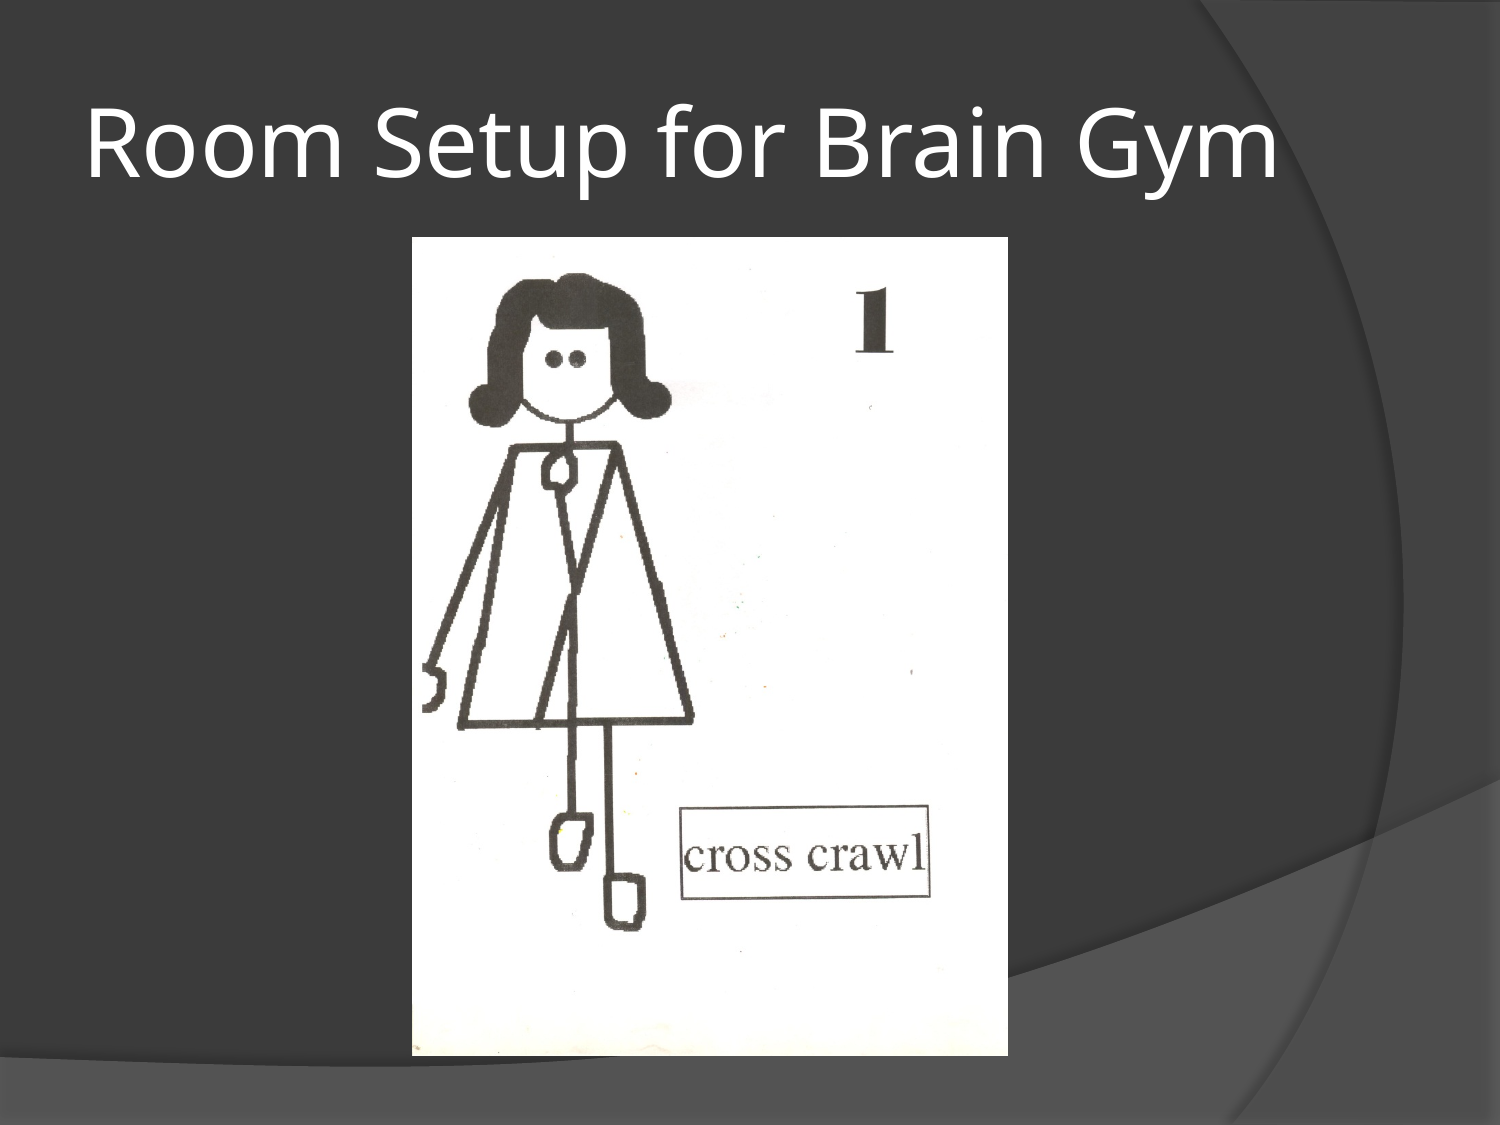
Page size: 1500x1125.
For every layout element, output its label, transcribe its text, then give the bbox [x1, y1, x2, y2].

title Room Setup for Brain Gym [75, 45, 1300, 233]
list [412, 237, 1008, 1057]
